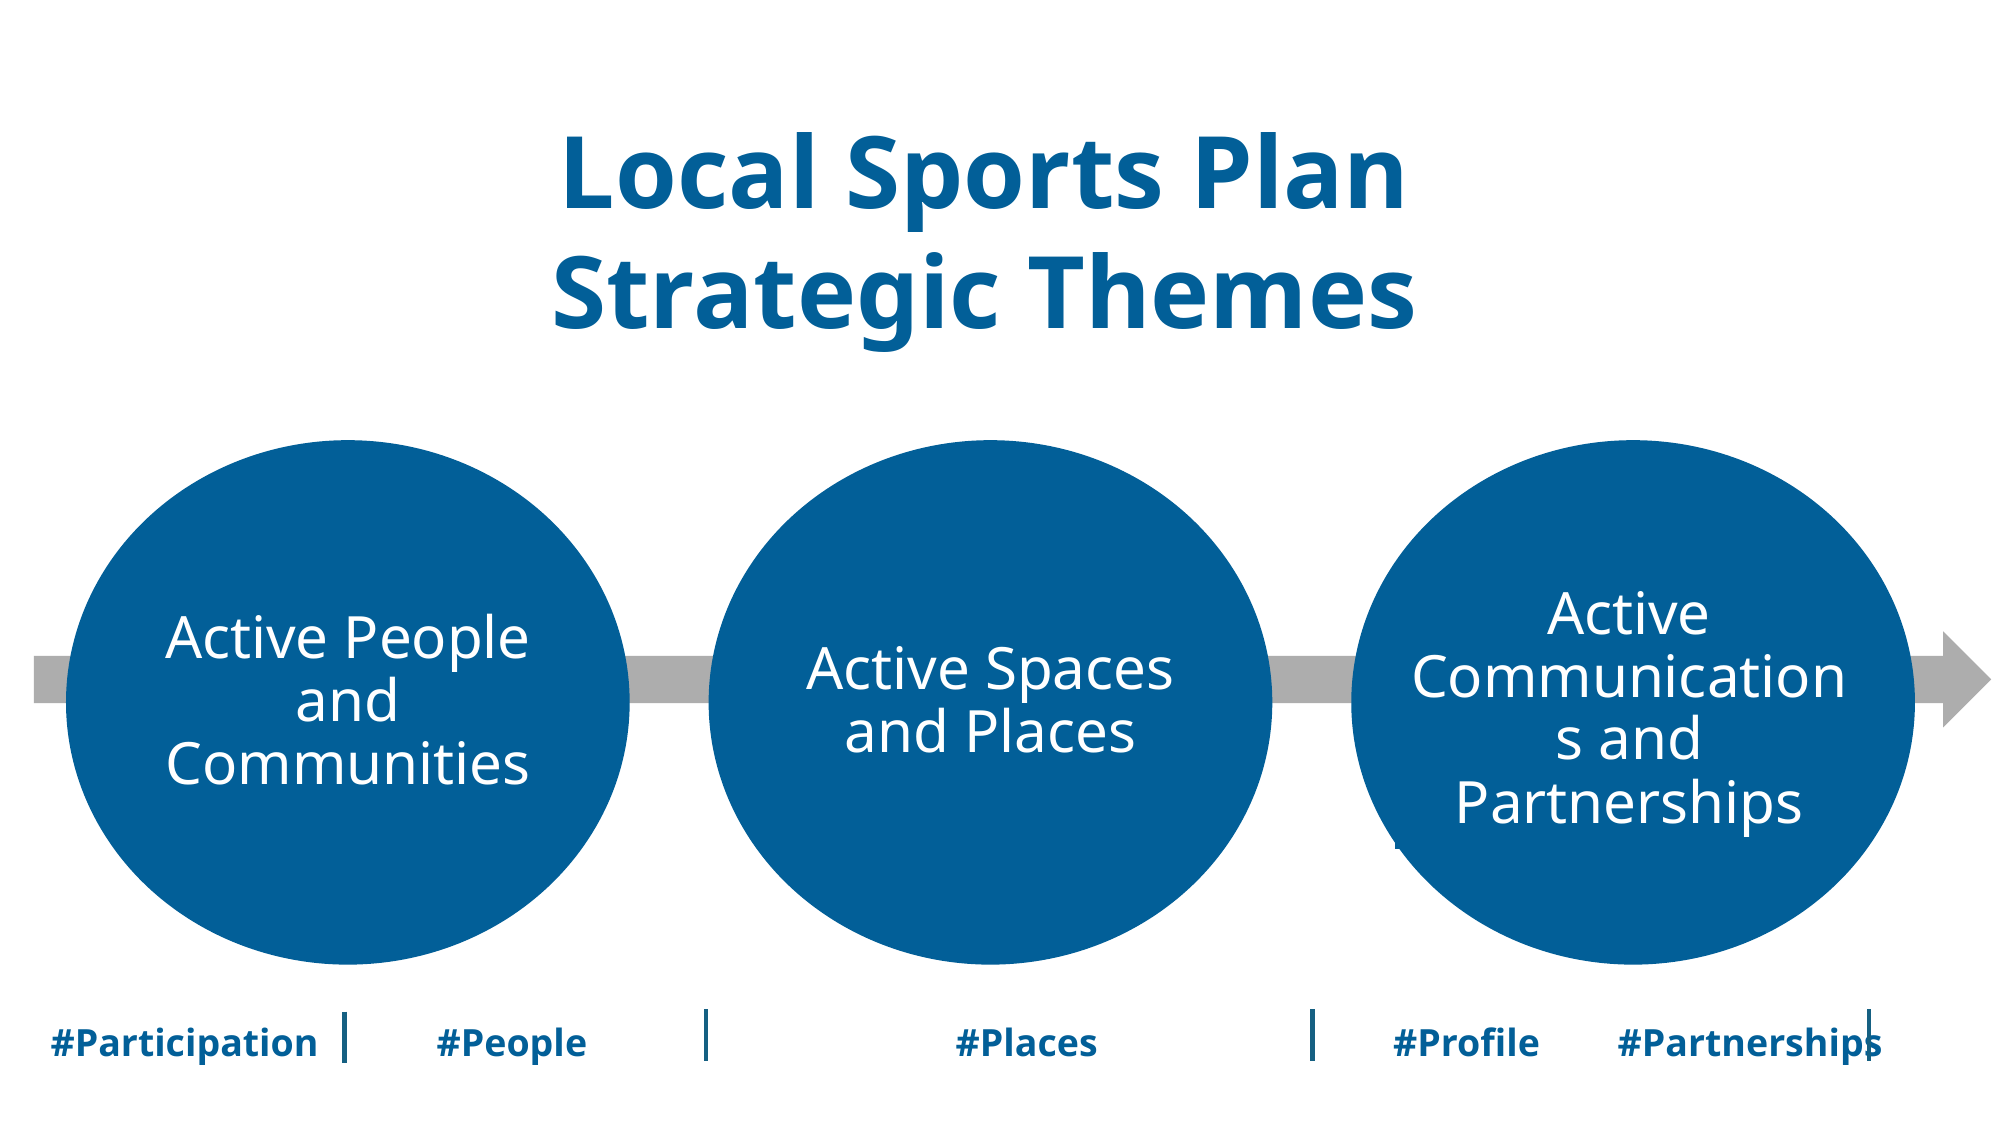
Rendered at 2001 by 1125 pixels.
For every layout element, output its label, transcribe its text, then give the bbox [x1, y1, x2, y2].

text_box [1352, 441, 1914, 964]
text_box [629, 655, 709, 704]
text_box [1914, 631, 1992, 728]
table_header #Profile #Partnerships [1363, 1009, 1913, 1070]
text_box Local Sports Plan Strategic Themes [519, 100, 1450, 356]
table_header #People [344, 1009, 690, 1070]
text_box [33, 655, 67, 704]
text_box [1272, 655, 1352, 704]
table_header #Places [690, 1009, 1363, 1070]
table_header #Participation [35, 1009, 344, 1070]
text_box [67, 441, 629, 964]
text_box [709, 441, 1272, 964]
